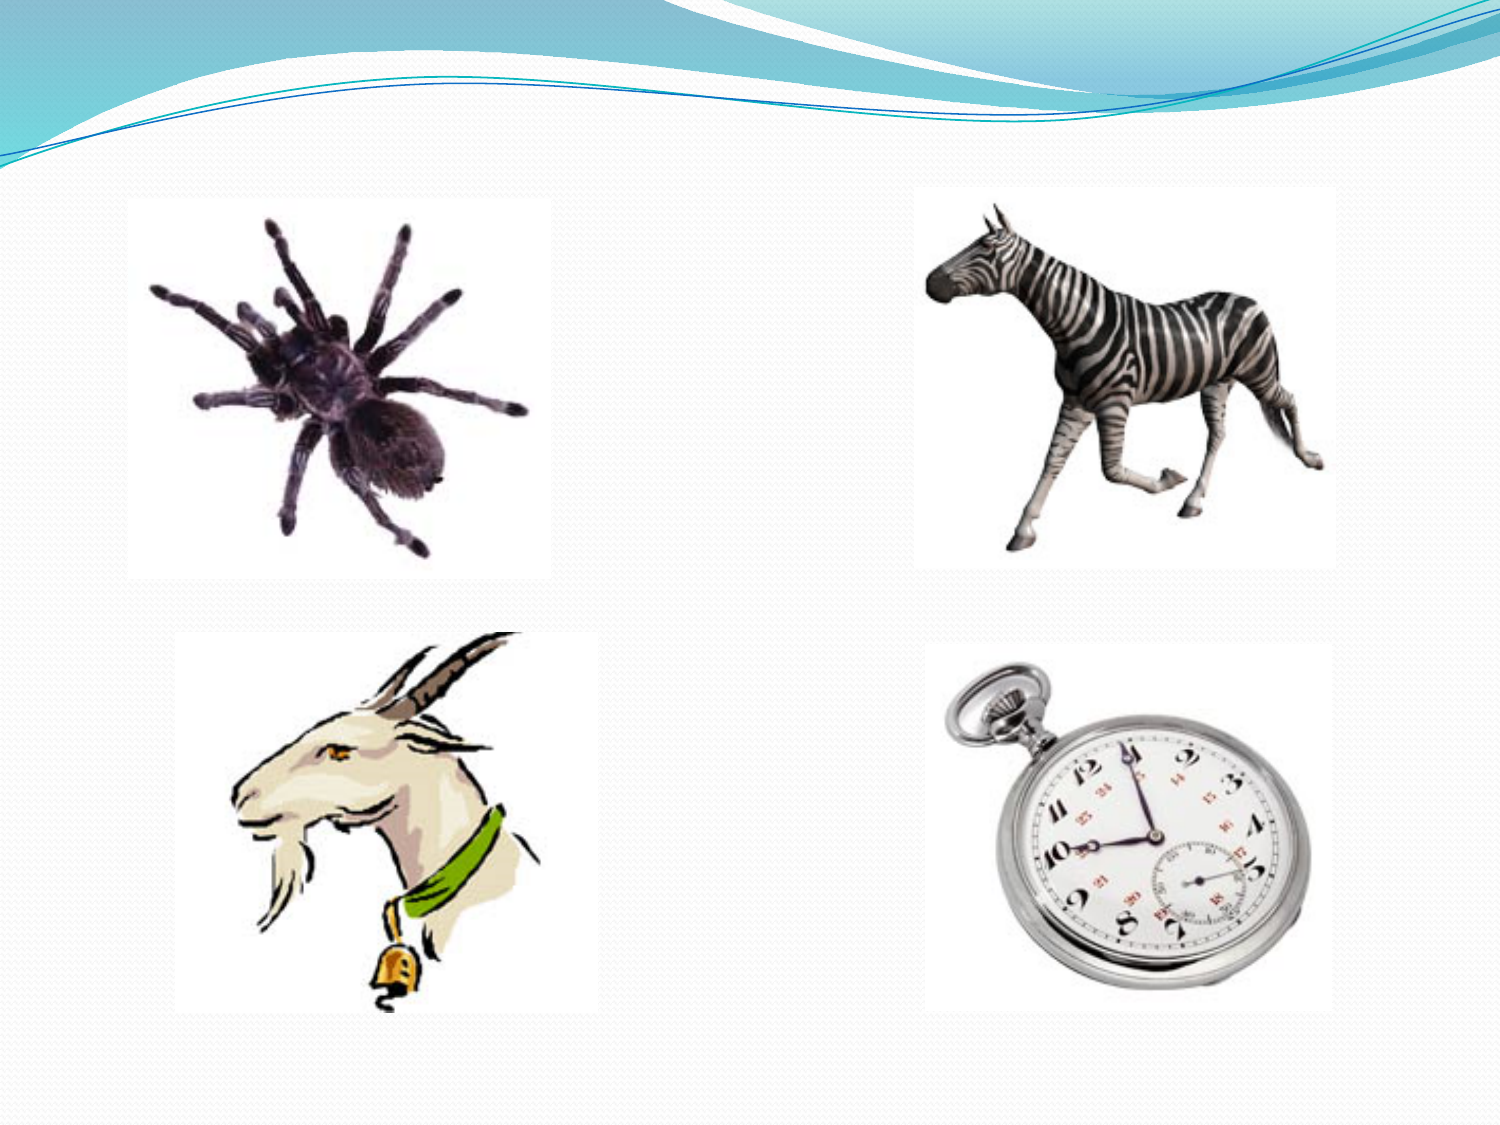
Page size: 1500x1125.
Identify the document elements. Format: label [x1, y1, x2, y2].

picture [175, 632, 598, 1013]
picture [925, 644, 1333, 1011]
list [128, 198, 551, 580]
picture [913, 187, 1337, 568]
